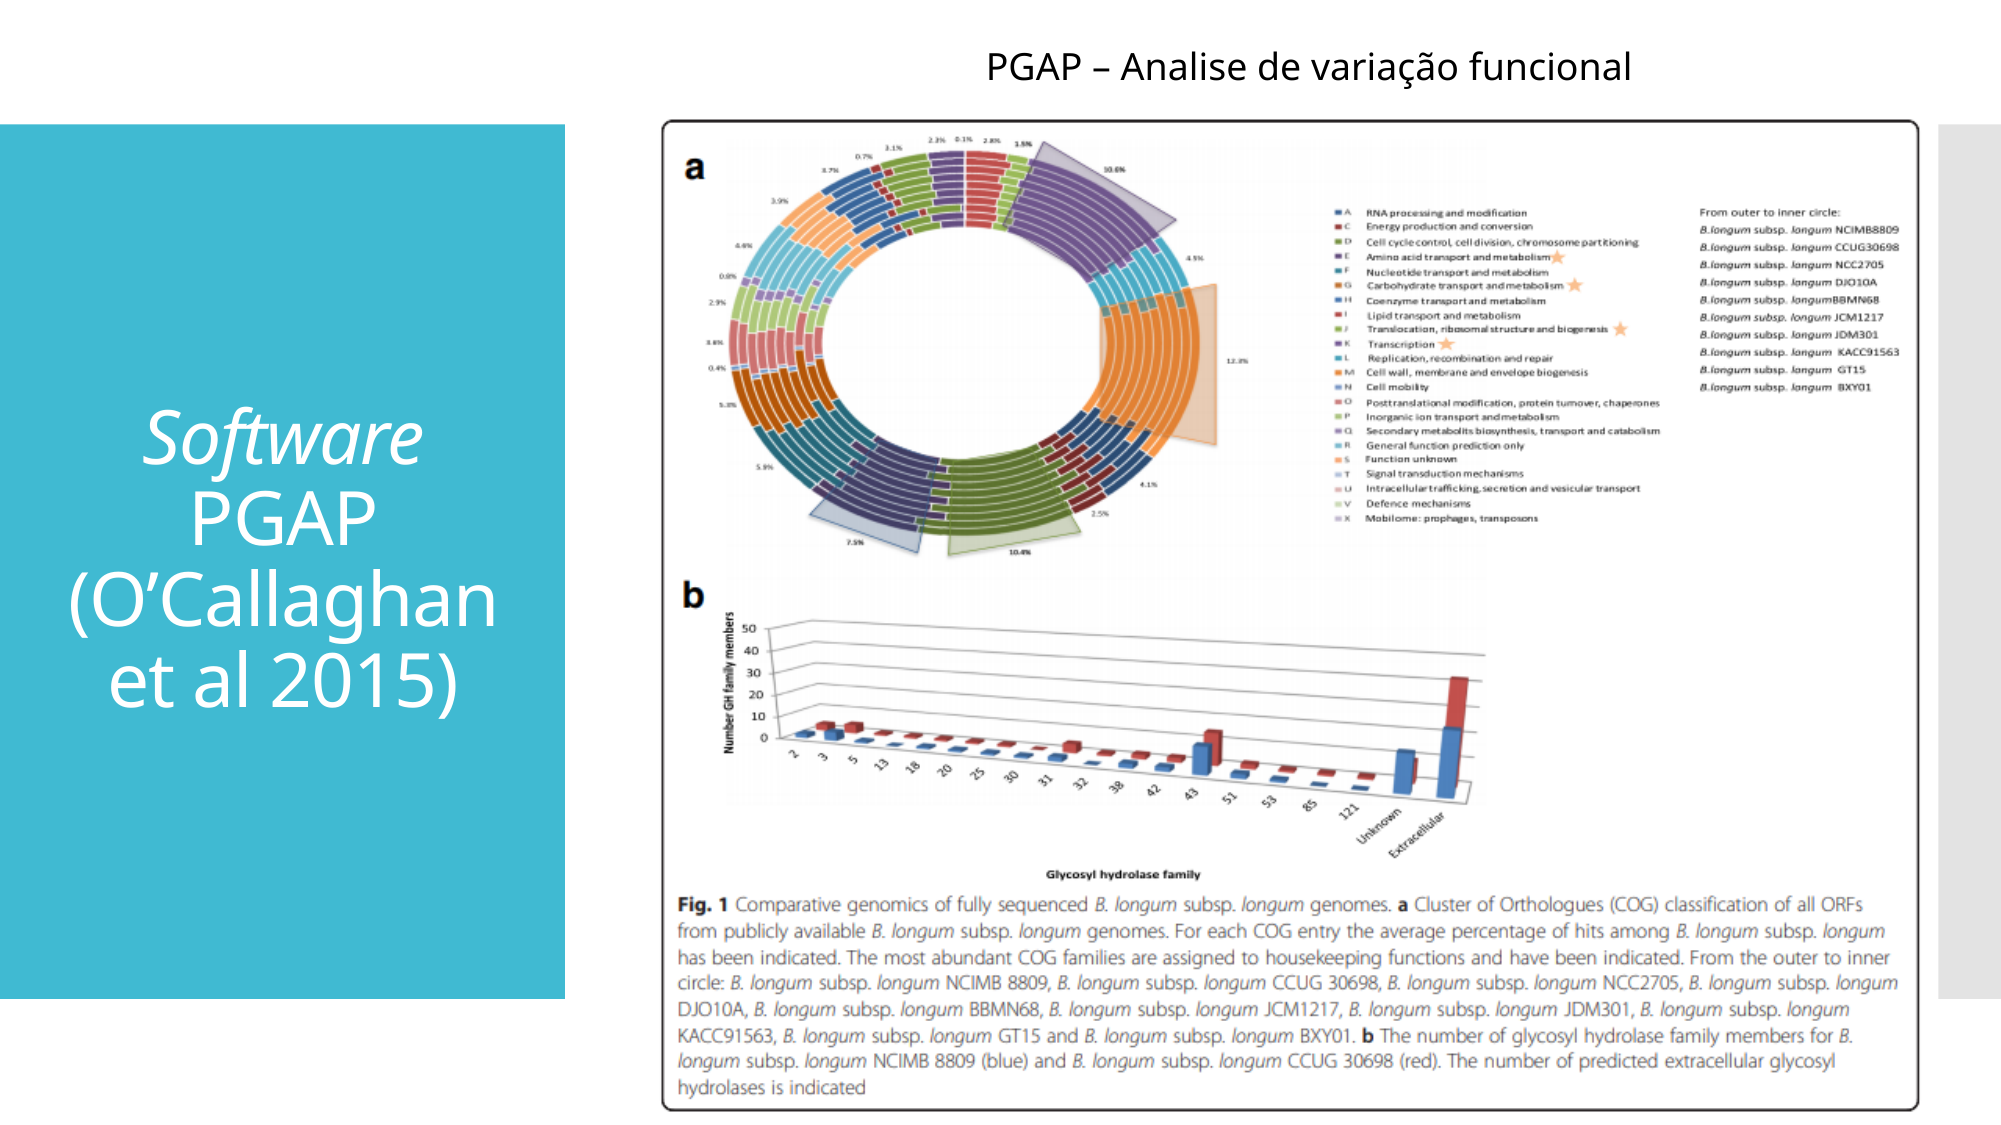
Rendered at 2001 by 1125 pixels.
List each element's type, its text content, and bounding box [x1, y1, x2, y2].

text_box PGAP – Analise de variação funcional [779, 35, 1840, 96]
picture [654, 112, 1932, 1118]
title Software PGAP (O’Callaghan et al 2015) [41, 184, 525, 940]
